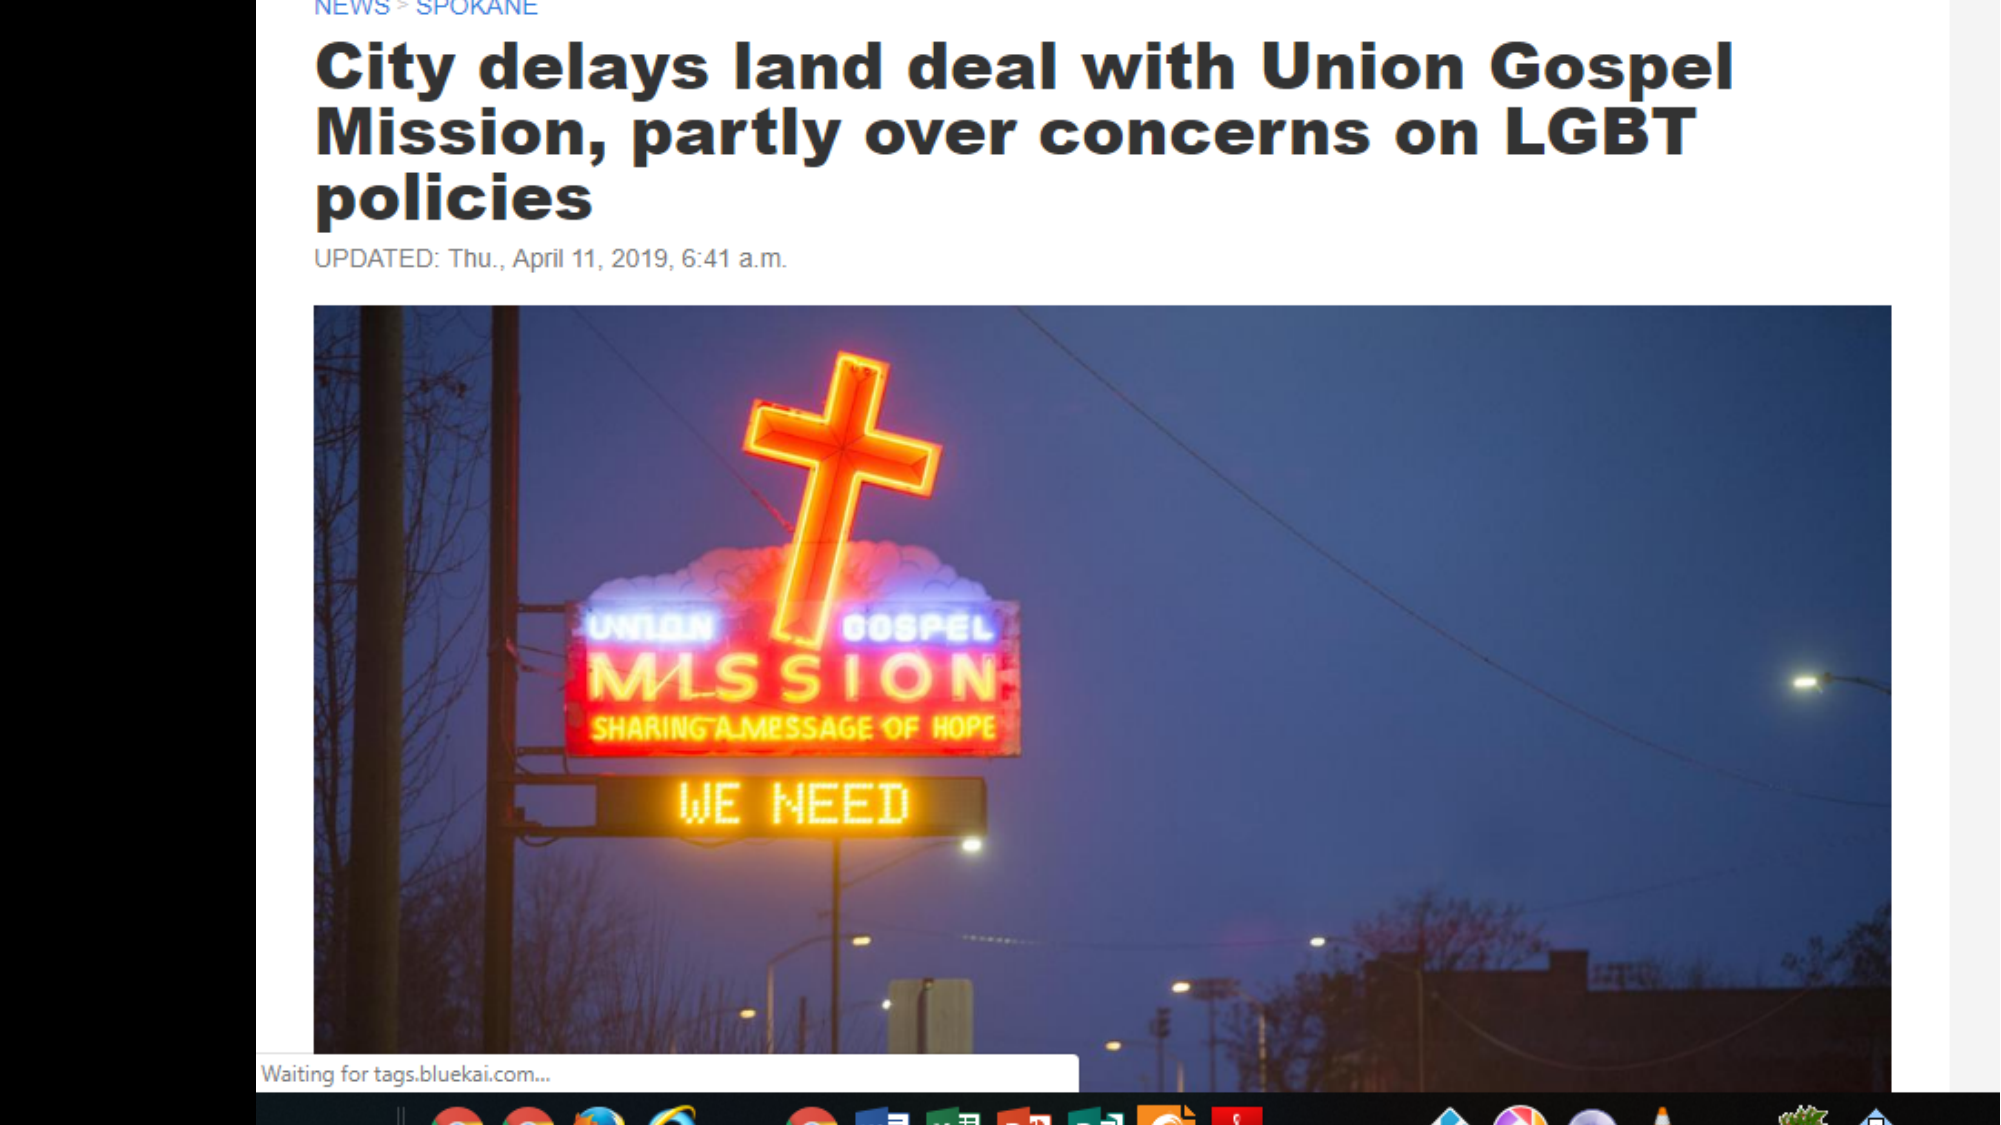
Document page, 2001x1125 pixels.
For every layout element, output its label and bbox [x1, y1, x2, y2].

picture [256, 0, 2000, 1125]
